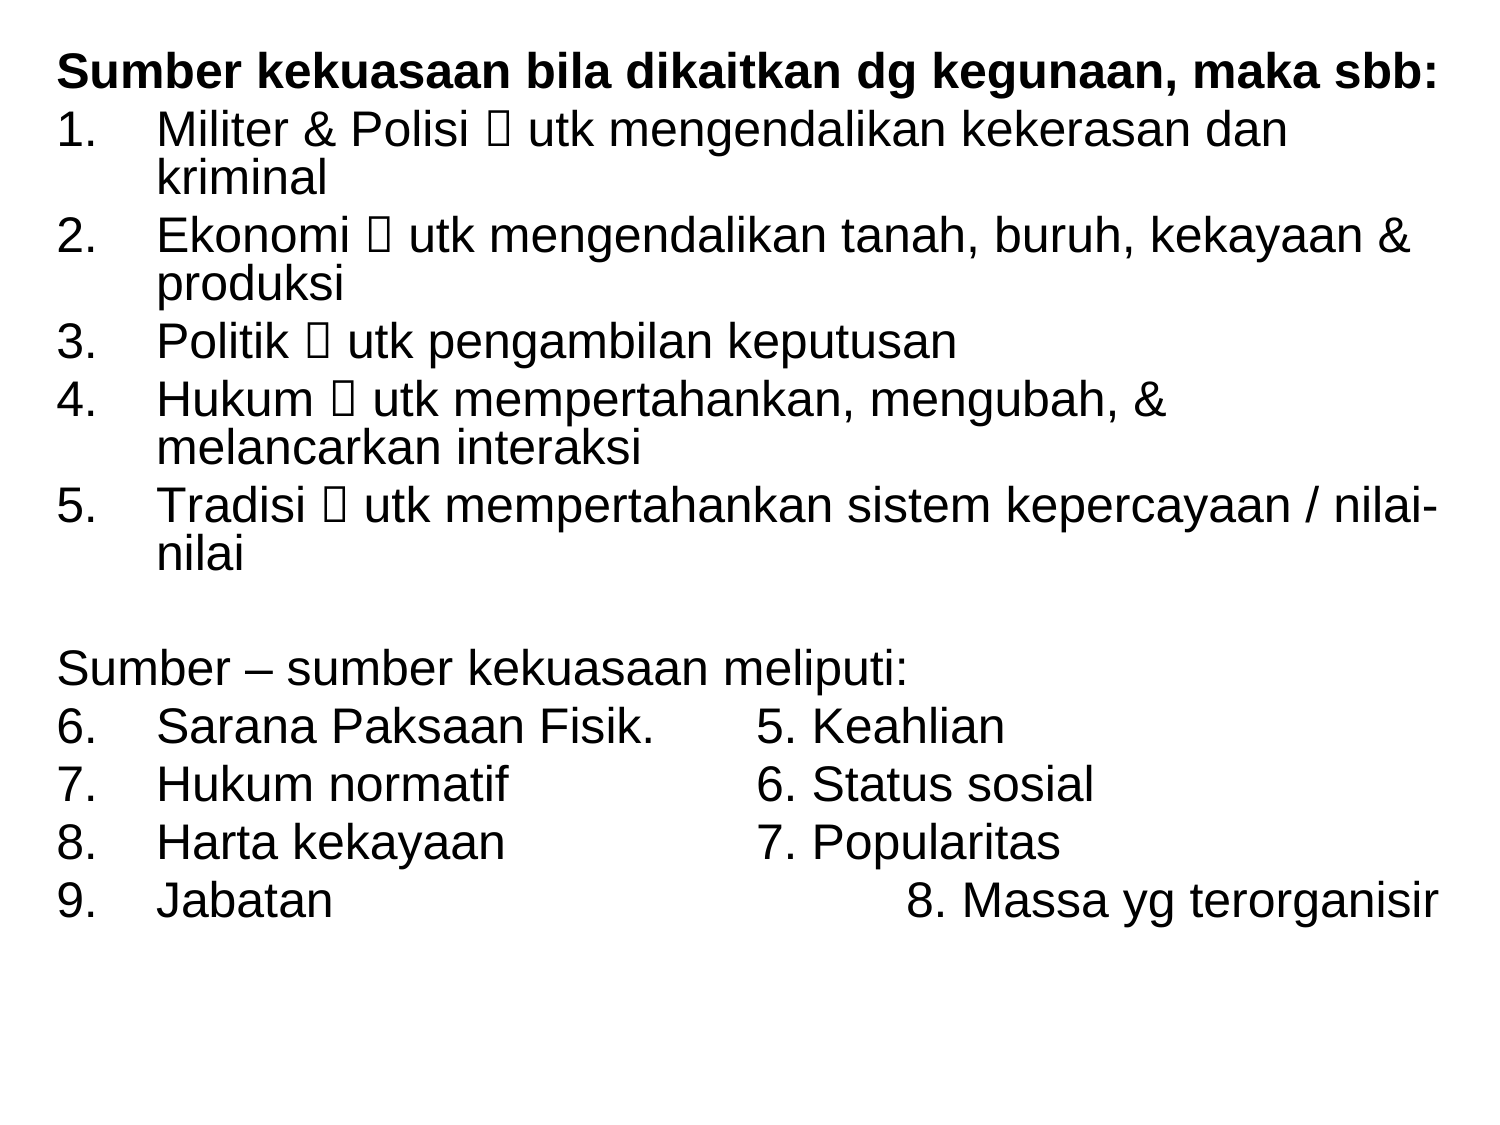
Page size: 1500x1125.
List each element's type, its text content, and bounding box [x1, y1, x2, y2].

list Sumber kekuasaan bila dikaitkan dg kegunaan, maka sbb: Militer & Polisi  utk mengendalikan kekerasan dan kriminal Ekonomi  utk mengendalikan tanah, buruh, kekayaan & produksi Politik  utk pengambilan keputusan Hukum  utk mempertahankan, mengubah, & melancarkan interaksi Tradisi  utk mempertahankan sistem kepercayaan / nilai-nilai Sumber – sumber kekuasaan meliputi: Sarana Paksaan Fisik. 5. Keahlian Hukum normatif 6. Status sosial Harta kekayaan 7. Popularitas Jabatan 8. Massa yg terorganisir [40, 42, 1460, 1095]
